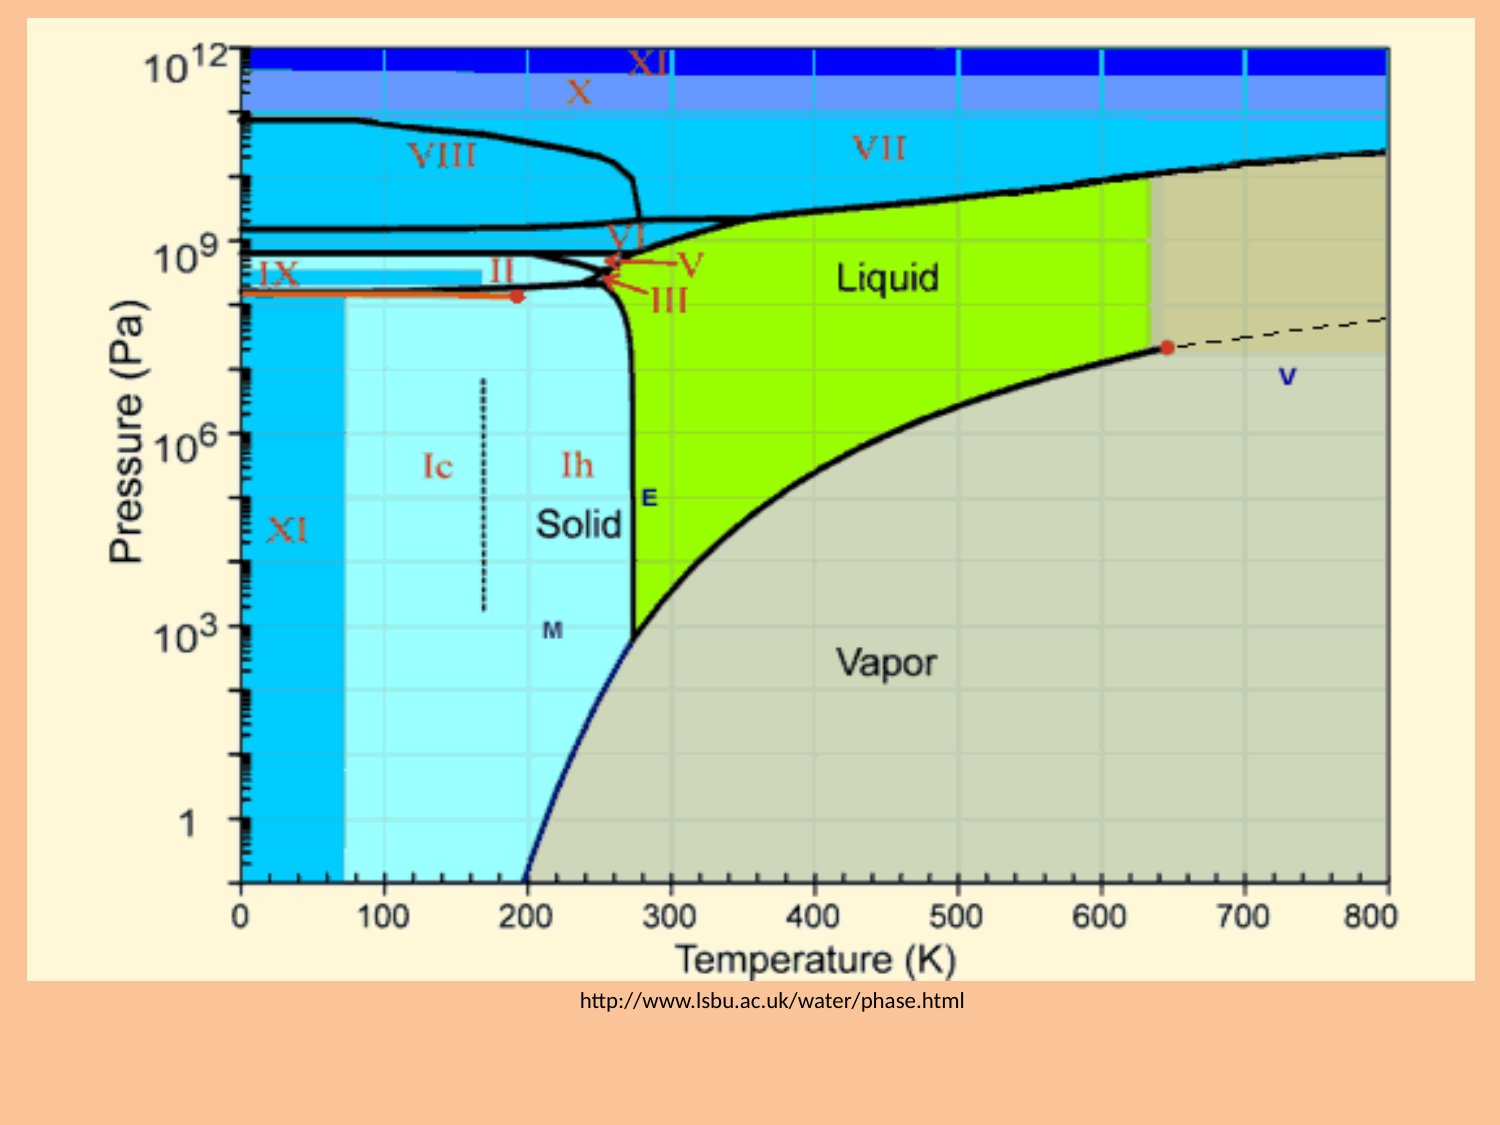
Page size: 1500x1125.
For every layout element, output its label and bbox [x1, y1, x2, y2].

text_box [27, 18, 1500, 1125]
